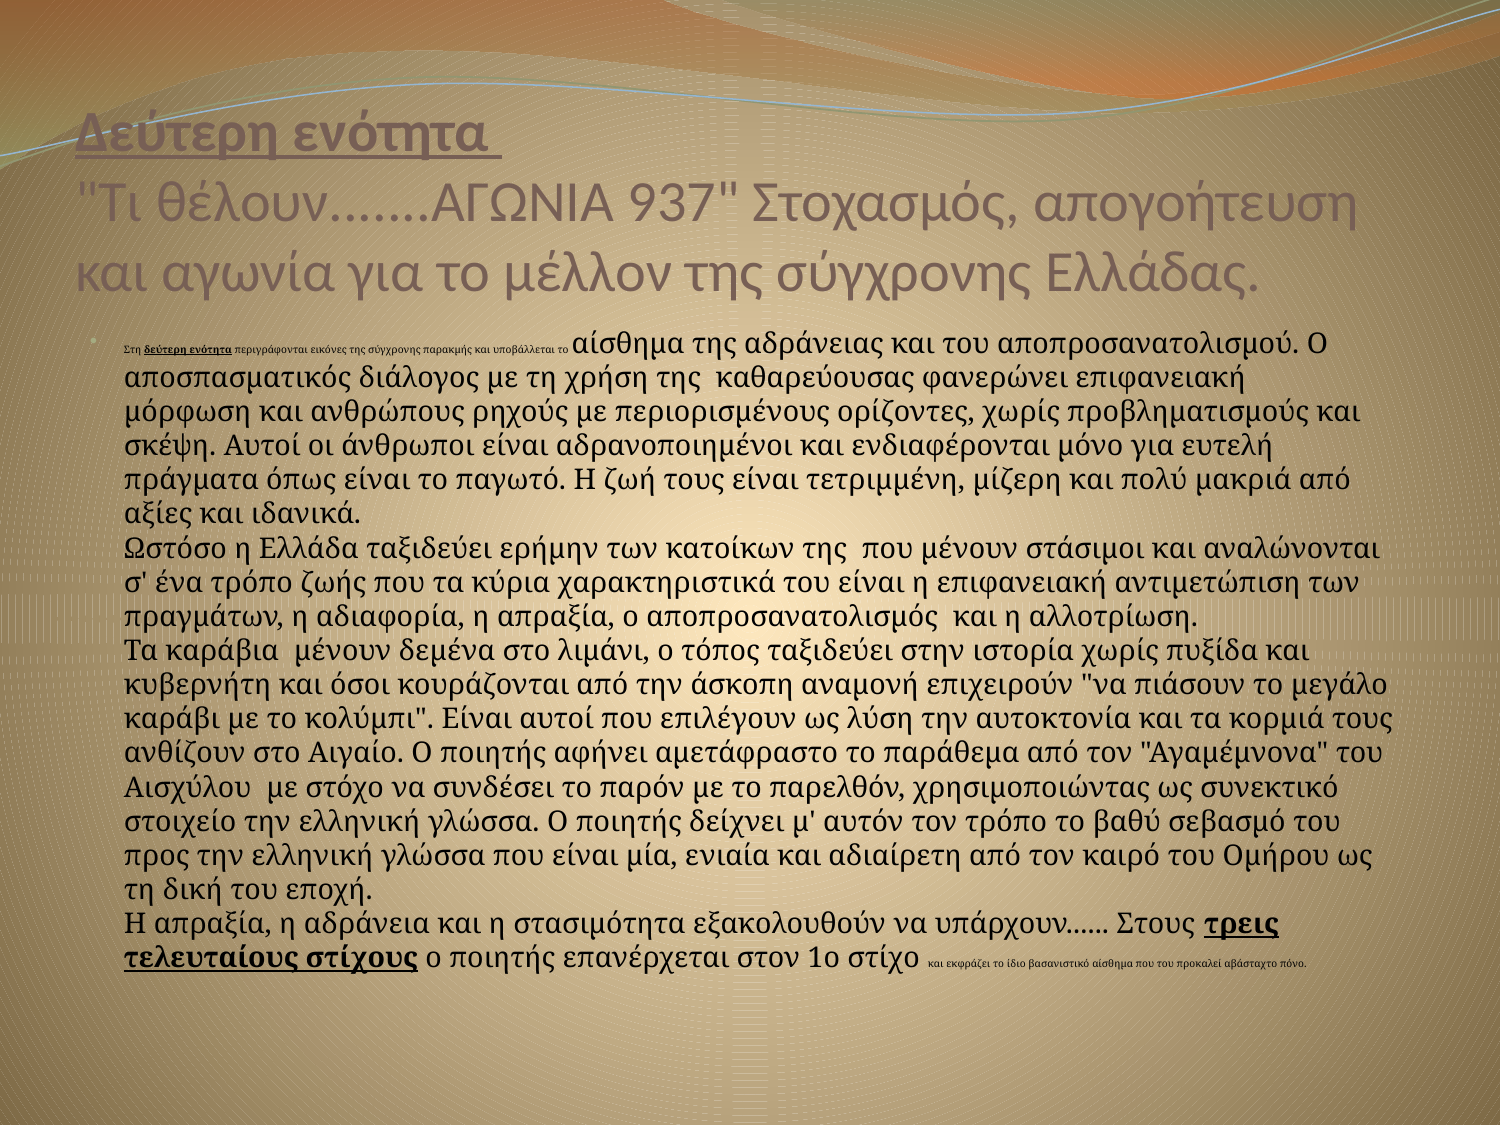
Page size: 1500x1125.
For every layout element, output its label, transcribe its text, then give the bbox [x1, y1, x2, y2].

list Στη δεύτερη ενότητα περιγράφονται εικόνες της σύγχρονης παρακμής και υποβάλλεται το αίσθημα της αδράνειας και του αποπροσανατολισμού. Ο αποσπασματικός διάλογος με τη χρήση της καθαρεύουσας φανερώνει επιφανειακή μόρφωση και ανθρώπους ρηχούς με περιορισμένους ορίζοντες, χωρίς προβληματισμούς και σκέψη. Αυτοί οι άνθρωποι είναι αδρανοποιημένοι και ενδιαφέρονται μόνο για ευτελή πράγματα όπως είναι το παγωτό. Η ζωή τους είναι τετριμμένη, μίζερη και πολύ μακριά από αξίες και ιδανικά. Ωστόσο η Ελλάδα ταξιδεύει ερήμην των κατοίκων της που μένουν στάσιμοι και αναλώνονται σ' ένα τρόπο ζωής που τα κύρια χαρακτηριστικά του είναι η επιφανειακή αντιμετώπιση των πραγμάτων, η αδιαφορία, η απραξία, ο αποπροσανατολισμός και η αλλοτρίωση. Τα καράβια μένουν δεμένα στο λιμάνι, ο τόπος ταξιδεύει στην ιστορία χωρίς πυξίδα και κυβερνήτη και όσοι κουράζονται από την άσκοπη αναμονή επιχειρούν "να πιάσουν το μεγάλο καράβι με το κολύμπι". Είναι αυτοί που επιλέγουν ως λύση την αυτοκτονία και τα κορμιά τους ανθίζουν στο Αιγαίο. Ο ποιητής αφήνει αμετάφραστο το παράθεμα από τον "Αγαμέμνονα" του Αισχύλου με στόχο να συνδέσει το παρόν με το παρελθόν, χρησιμοποιώντας ως συνεκτικό στοιχείο την ελληνική γλώσσα. Ο ποιητής δείχνει μ' αυτόν τον τρόπο το βαθύ σεβασμό του προς την ελληνική γλώσσα που είναι μία, ενιαία και αδιαίρετη από τον καιρό του Ομήρου ως τη δική του εποχή. Η απραξία, η αδράνεια και η στασιμότητα εξακολουθούν να υπάρχουν...... Στους τρεις τελευταίους στίχους ο ποιητής επανέρχεται στον 1ο στίχο και εκφράζει το ίδιο βασανιστικό αίσθημα που του προκαλεί αβάσταχτο πόνο. [75, 317, 1425, 1038]
title Δεύτερη ενότητα "Τι θέλουν.......ΑΓΩΝΙΑ 937" Στοχασμός, απογοήτευση και αγωνία για το μέλλον της σύγχρονης Ελλάδας. [75, 115, 1425, 303]
